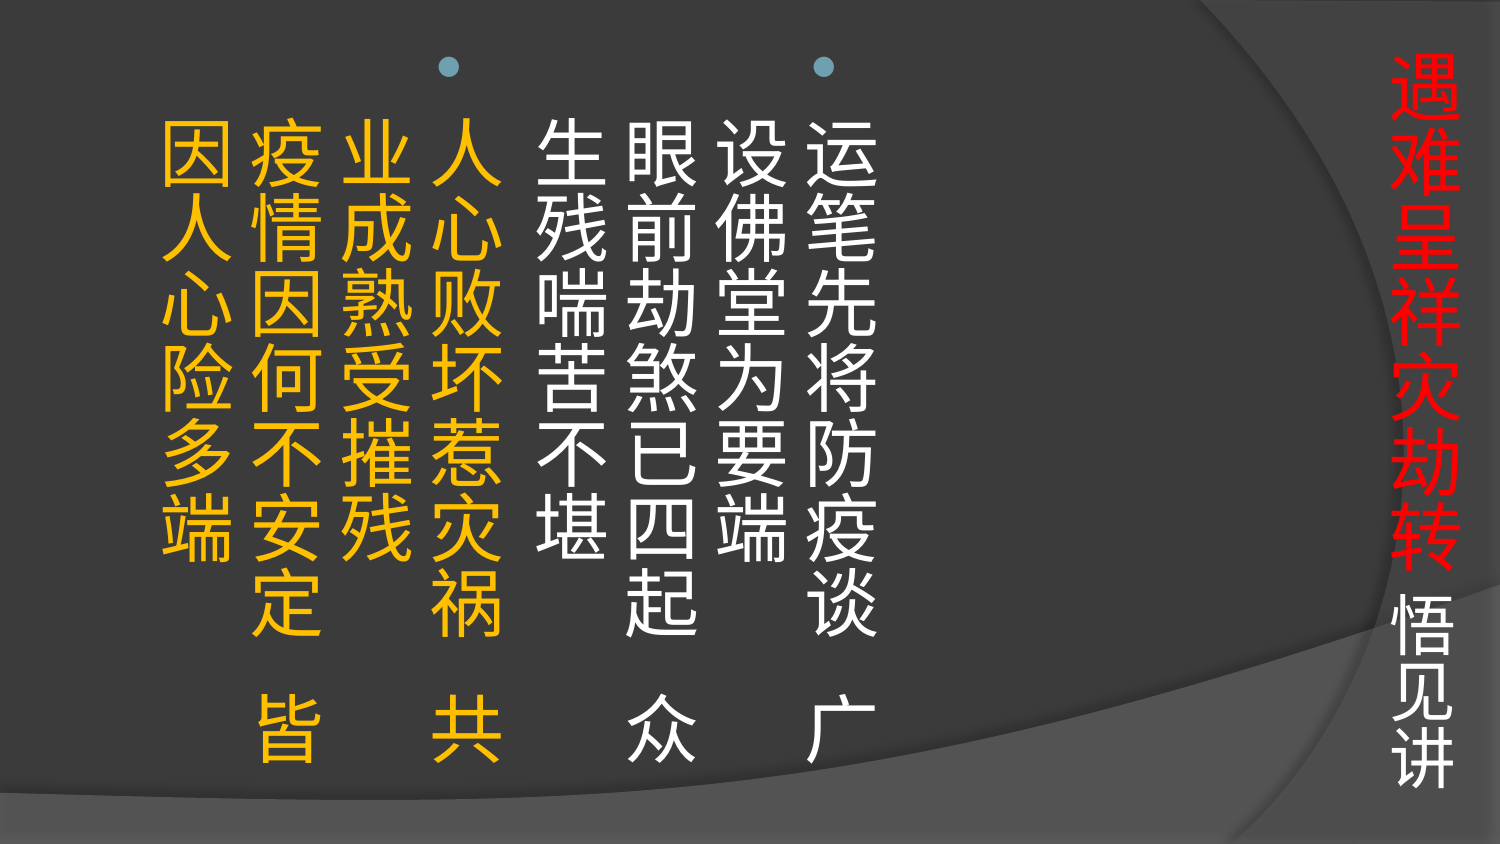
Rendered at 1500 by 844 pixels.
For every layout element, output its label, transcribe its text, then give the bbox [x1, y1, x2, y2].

title 遇难呈祥灾劫转 悟见讲 [1364, 21, 1483, 820]
list 运笔先将防疫谈 广设佛堂为要端 眼前劫煞已四起 众生残喘苦不堪 人心败坏惹灾祸 共业成熟受摧残 疫情因何不安定 皆因人心险多端 [36, 32, 1353, 820]
